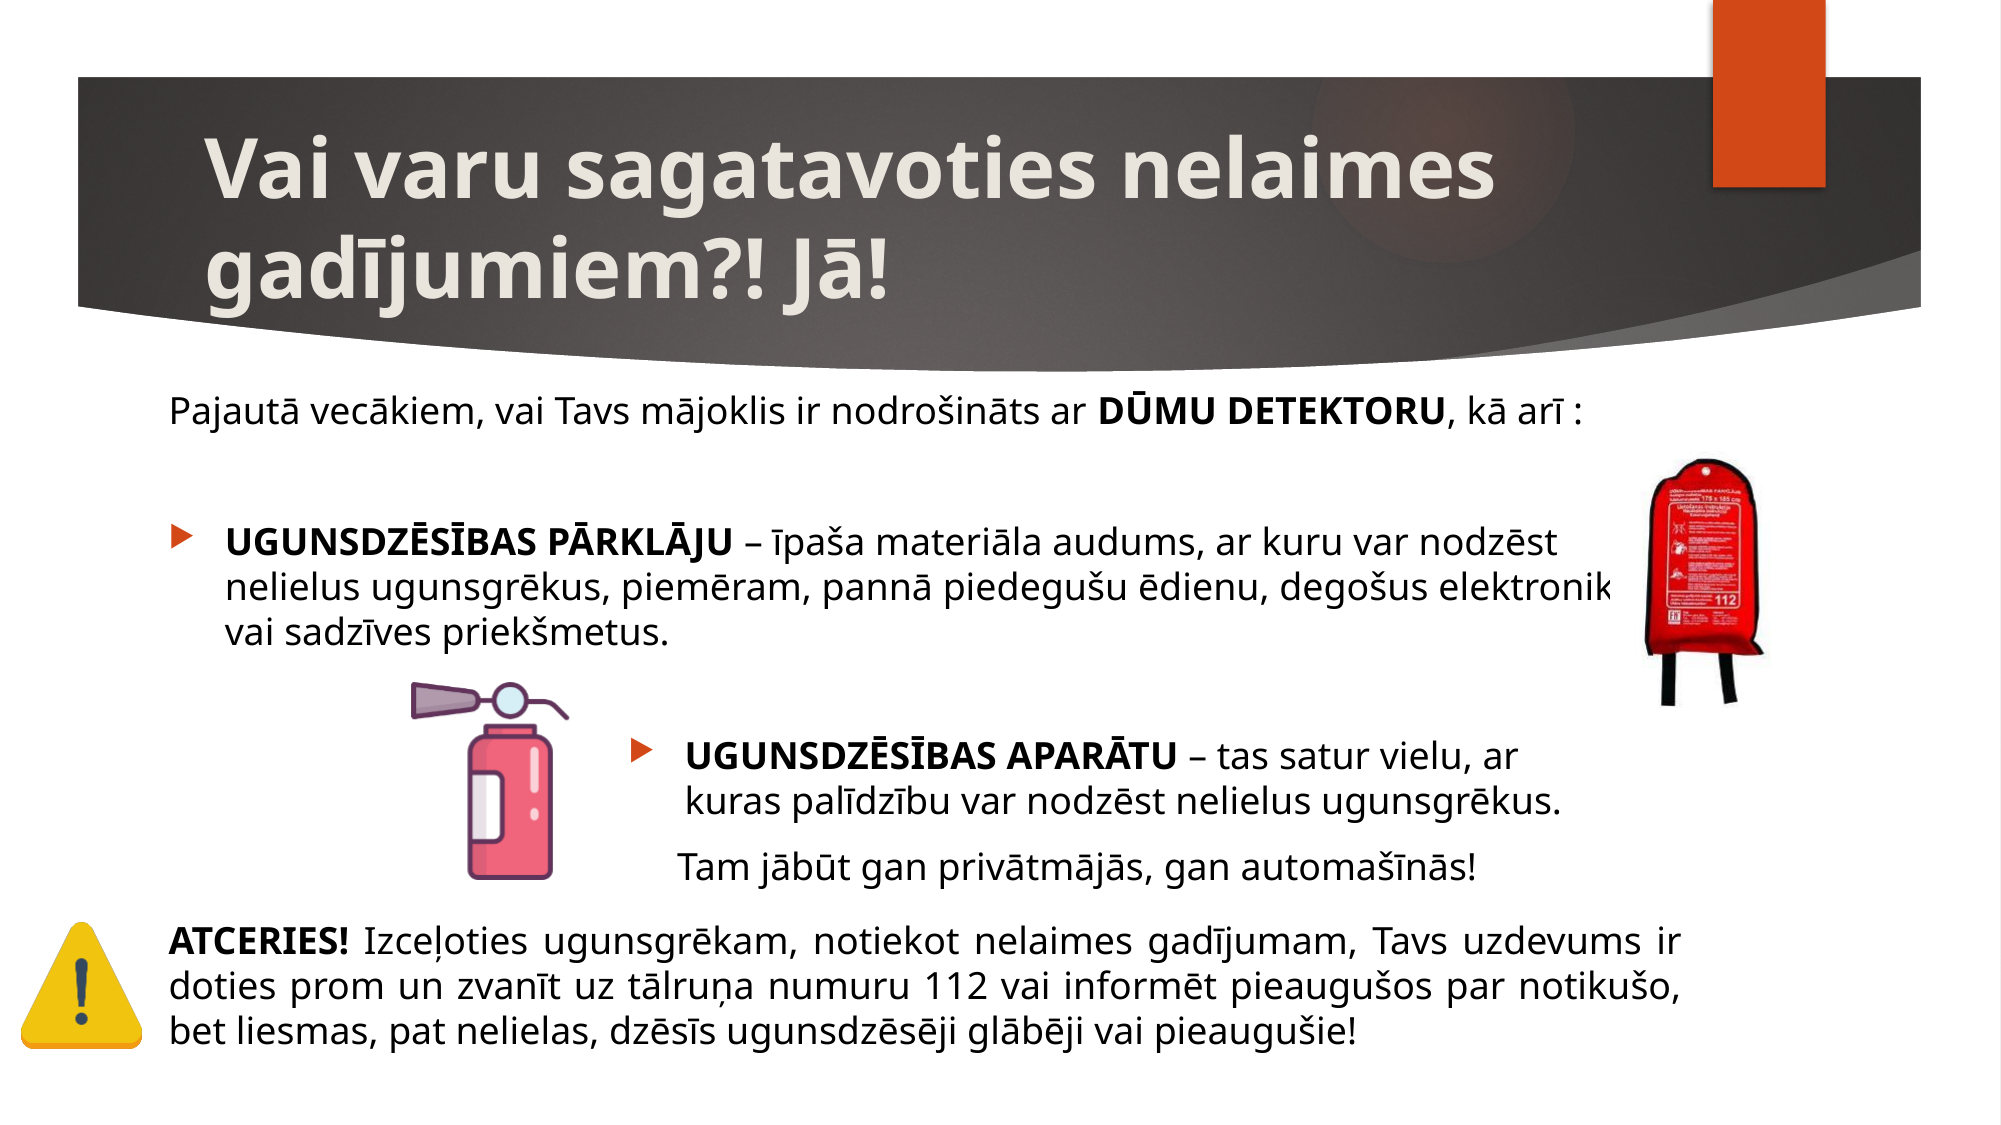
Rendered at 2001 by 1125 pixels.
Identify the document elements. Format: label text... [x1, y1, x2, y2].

picture [1610, 411, 1859, 725]
list Pajautā vecākiem, vai Tavs mājoklis ir nodrošināts ar DŪMU DETEKTORU, kā arī : UGUNSDZĒSĪBAS PĀRKLĀJU – īpaša materiāla audums, ar kuru var nodzēst nelielus ugunsgrēkus, piemēram, pannā piedegušu ēdienu, degošus elektronikas vai sadzīves priekšmetus. ATCERIES! Izceļoties ugunsgrēkam, notiekot nelaimes gadījumam, Tavs uzdevums ir doties prom un zvanīt uz tālruņa numuru 112 vai informēt pieaugušos par notikušo, bet liesmas, pat nelielas, dzēsīs ugunsdzēsēji glābēji vai pieaugušie! [153, 379, 1698, 1055]
text_box UGUNSDZĒSĪBAS APARĀTU – tas satur vielu, ar kuras palīdzību var nodzēst nelielus ugunsgrēkus. Tam jābūt gan privātmājās, gan automašīnās! [613, 724, 1611, 1125]
picture [8, 910, 154, 1055]
title Vai varu sagatavoties nelaimes gadījumiem?! Jā! [189, 155, 1777, 275]
picture [391, 678, 598, 885]
